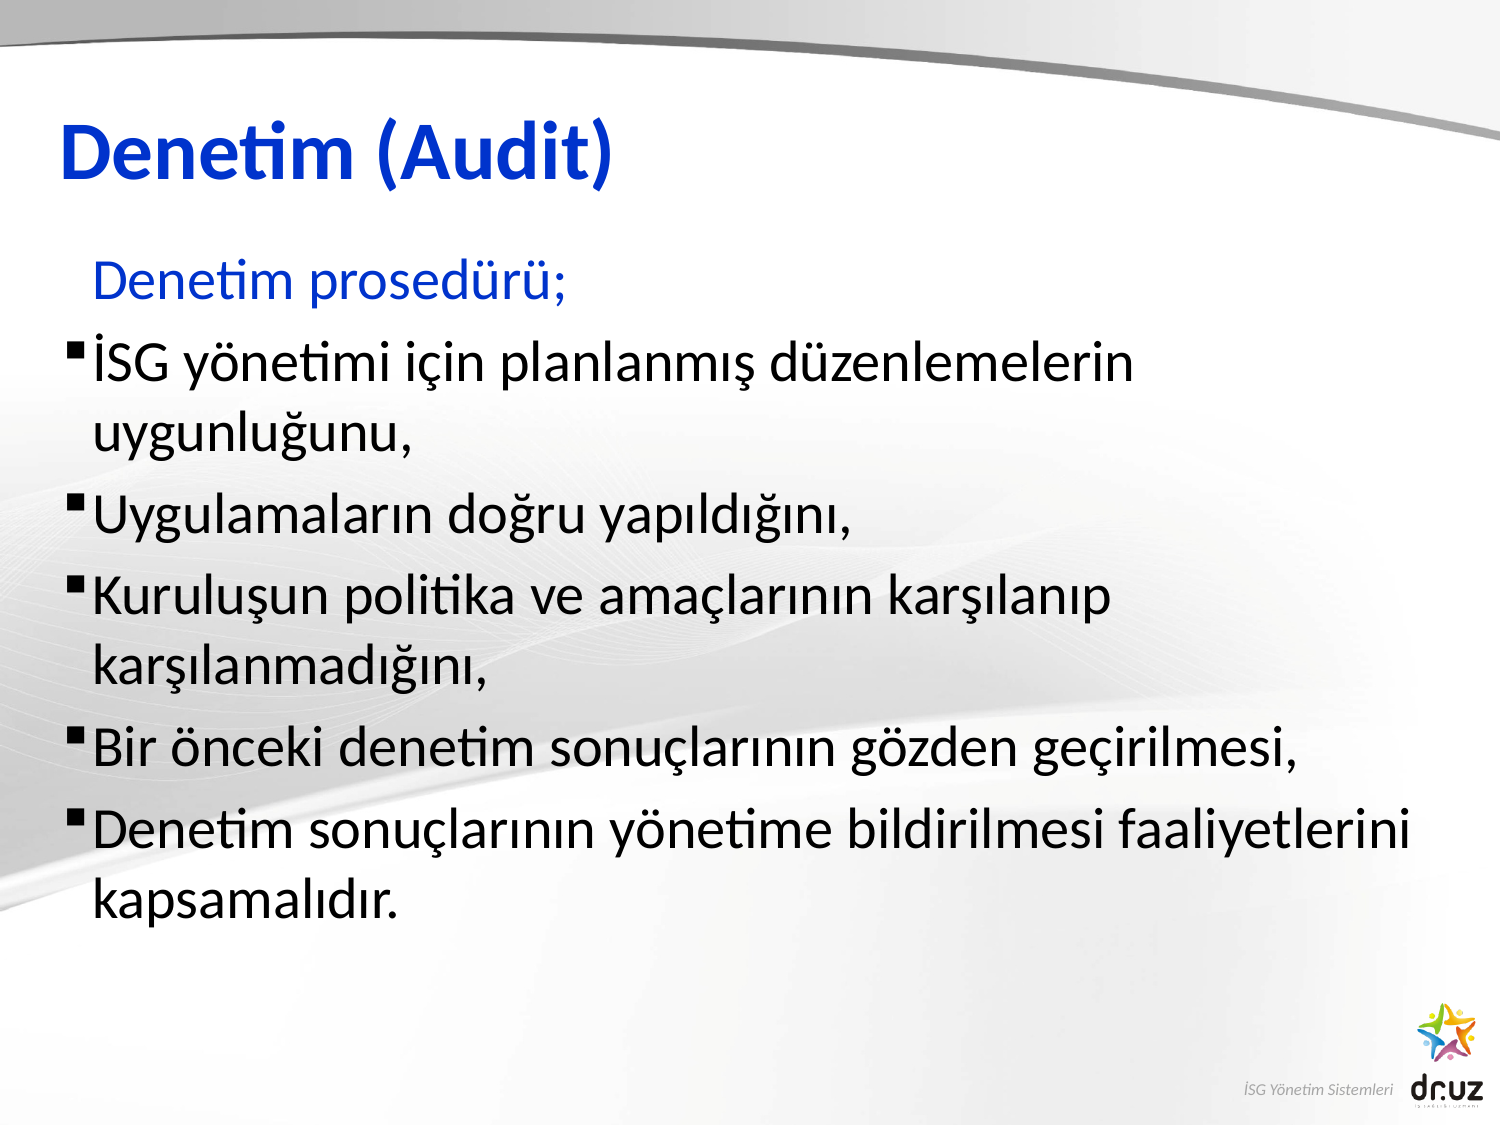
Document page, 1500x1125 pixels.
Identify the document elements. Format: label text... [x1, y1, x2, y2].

picture [0, 0, 1500, 1125]
title Denetim (Audit) [58, 99, 1410, 204]
list Denetim prosedürü; İSG yönetimi için planlanmış düzenlemelerin uygunluğunu, Uygulamaların doğru yapıldığını, Kuruluşun politika ve amaçlarının karşılanıp karşılanmadığını, Bir önceki denetim sonuçlarının gözden geçirilmesi, Denetim sonuçlarının yönetime bildirilmesi faaliyetlerini kapsamalıdır. [62, 241, 1454, 1008]
